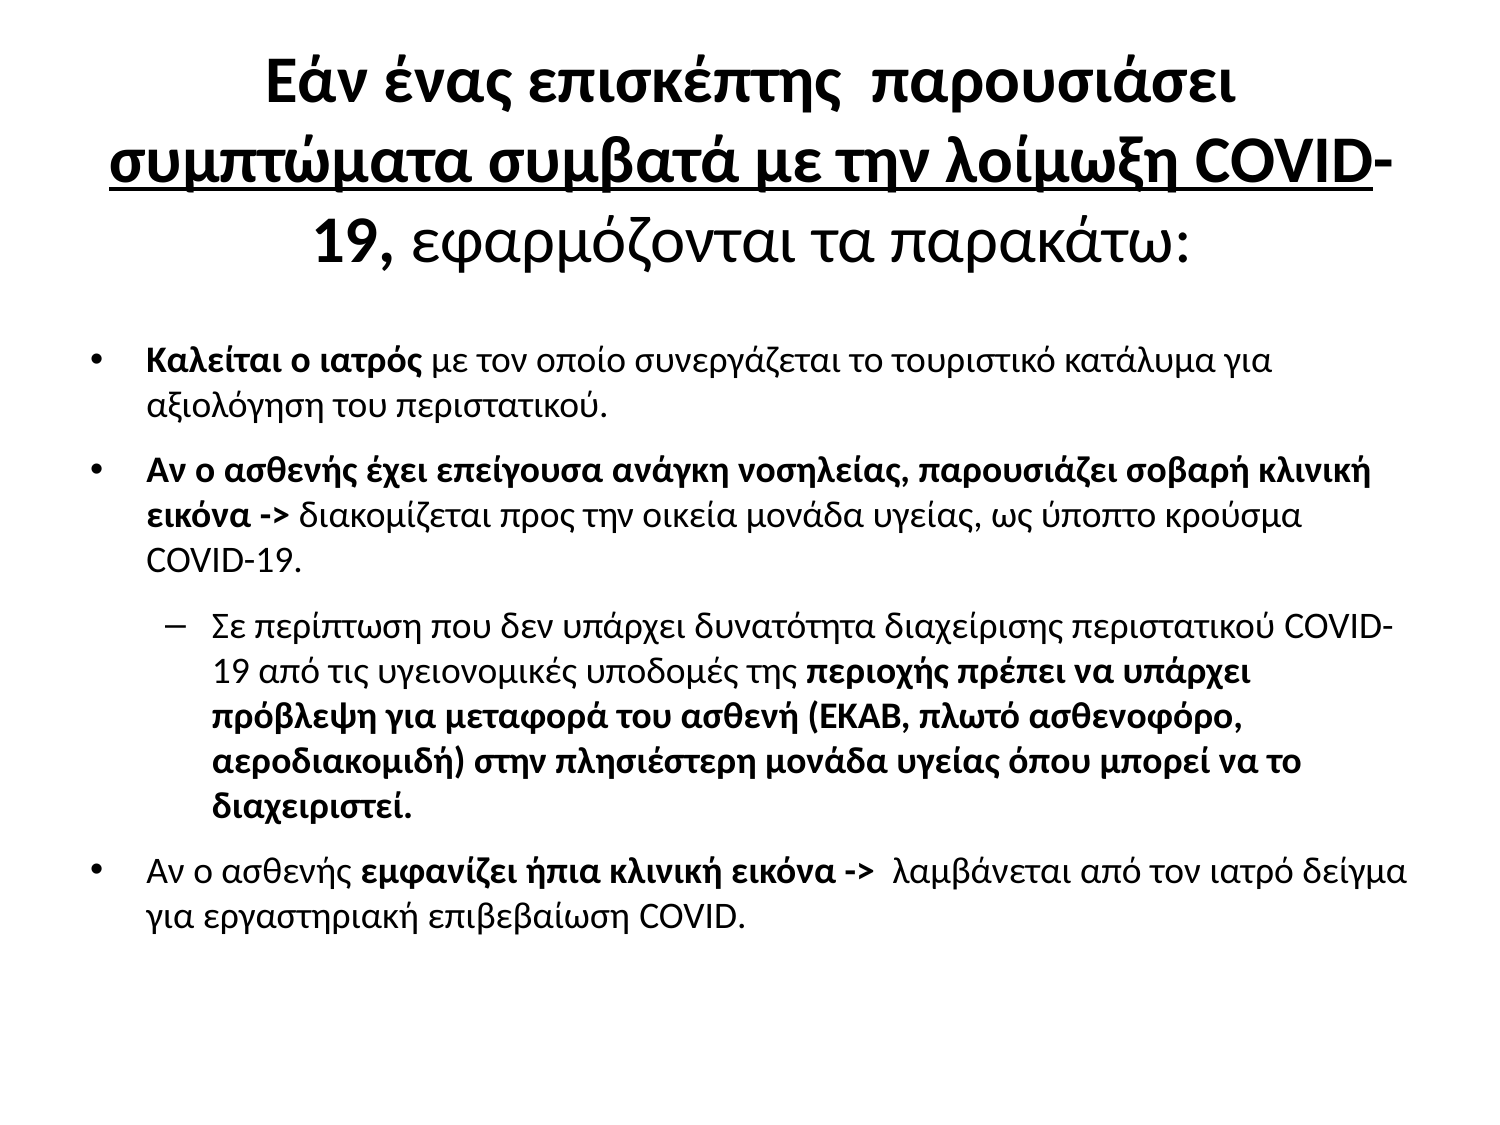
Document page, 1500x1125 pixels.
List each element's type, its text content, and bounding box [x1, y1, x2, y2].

title Εάν ένας επισκέπτης παρουσιάσει συμπτώματα συμβατά με την λοίμωξη COVID-19, εφαρμόζονται τα παρακάτω: [76, 101, 1427, 290]
list Καλείται ο ιατρός με τον οποίο συνεργάζεται το τουριστικό κατάλυμα για αξιολόγηση του περιστατικού. Αν ο ασθενής έχει επείγουσα ανάγκη νοσηλείας, παρουσιάζει σοβαρή κλινική εικόνα -> διακομίζεται προς την οικεία μονάδα υγείας, ως ύποπτο κρούσμα COVID-19. Σε περίπτωση που δεν υπάρχει δυνατότητα διαχείρισης περιστατικού COVID-19 από τις υγειονομικές υποδομές της περιοχής πρέπει να υπάρχει πρόβλεψη για μεταφορά του ασθενή (ΕΚΑΒ, πλωτό ασθενοφόρο, αεροδιακομιδή) στην πλησιέστερη μονάδα υγείας όπου μπορεί να το διαχειριστεί. Αν ο ασθενής εμφανίζει ήπια κλινική εικόνα -> λαμβάνεται από τον ιατρό δείγμα για εργαστηριακή επιβεβαίωση COVID. [75, 327, 1425, 1071]
